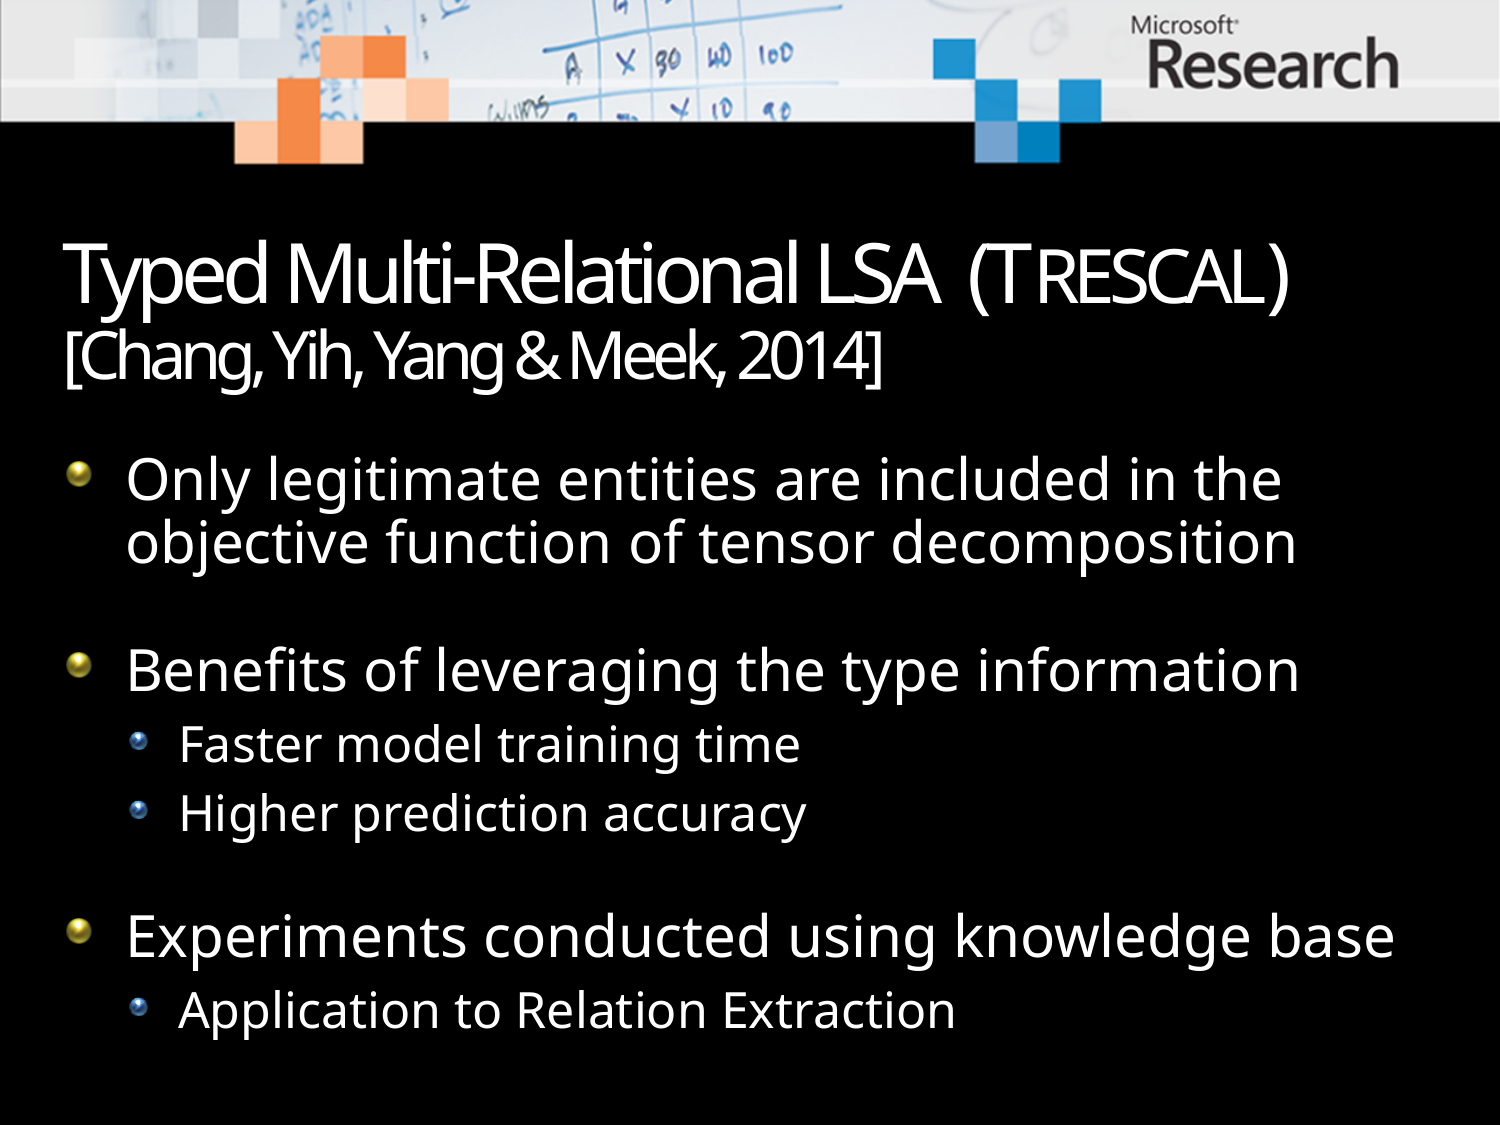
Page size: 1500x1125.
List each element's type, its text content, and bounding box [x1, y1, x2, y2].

picture [0, 0, 1500, 1125]
title Typed Multi-Relational LSA (TRESCAL) [Chang, Yih, Yang & Meek, 2014] [62, 231, 1438, 396]
list Only legitimate entities are included in the objective function of tensor decomposition Benefits of leveraging the type information Faster model training time Higher prediction accuracy Experiments conducted using knowledge base Application to Relation Extraction [62, 450, 1438, 1027]
